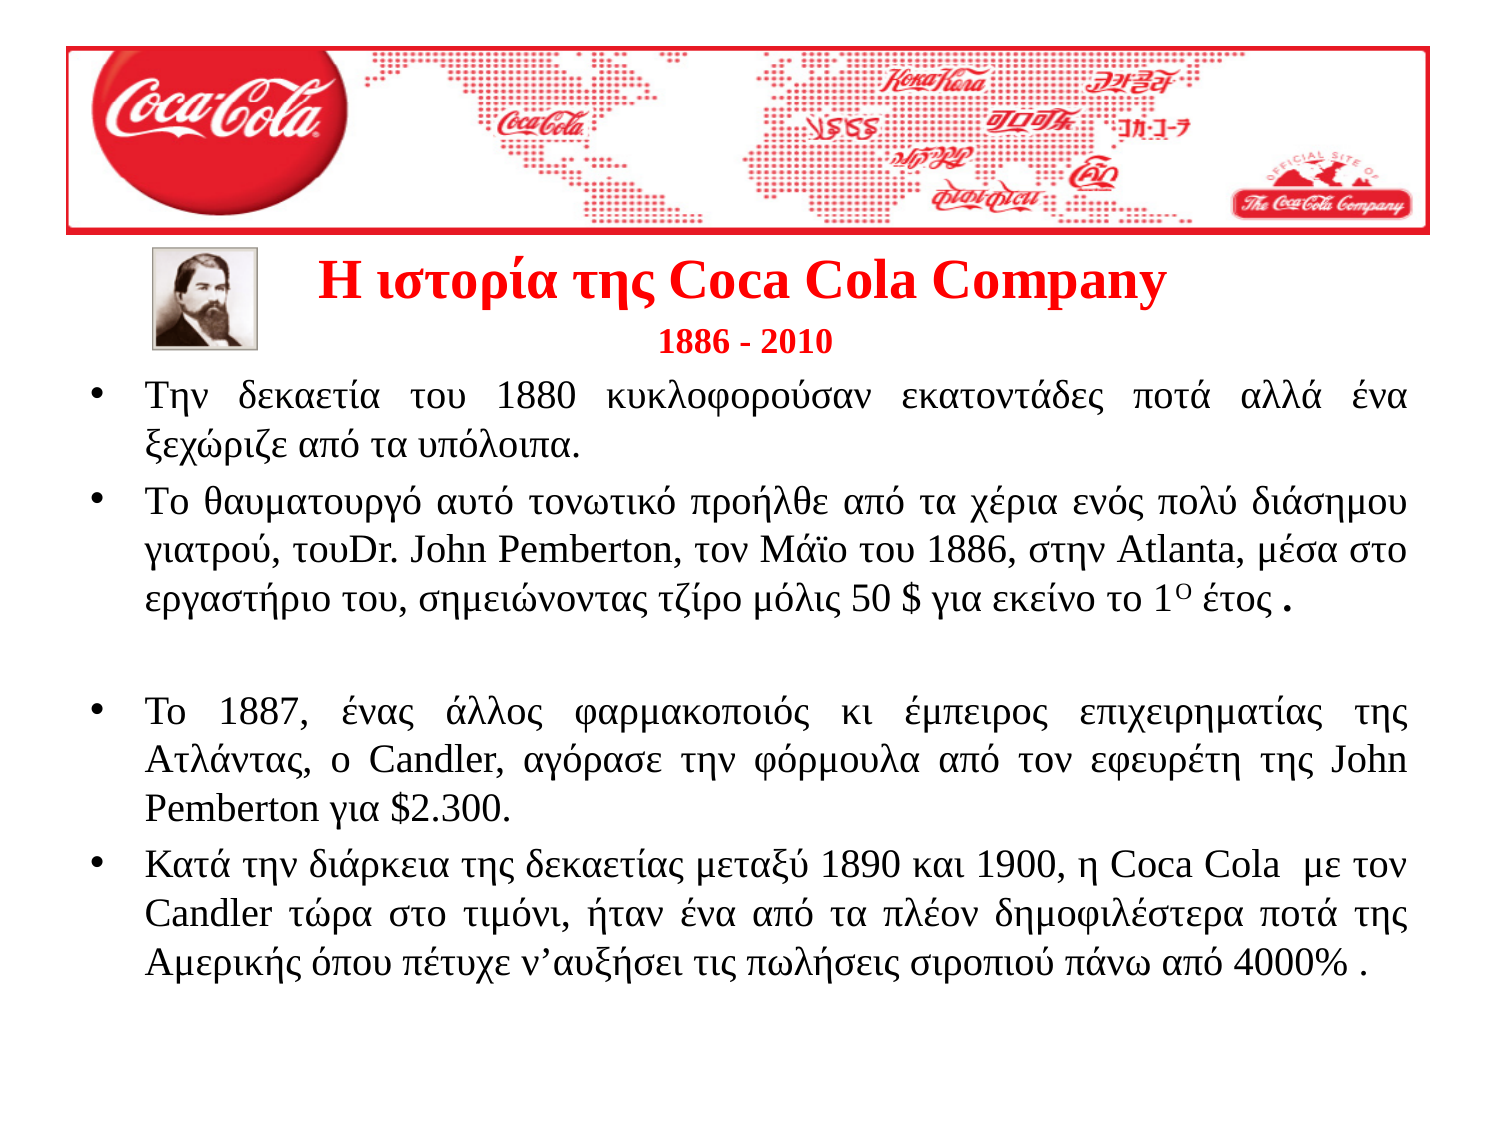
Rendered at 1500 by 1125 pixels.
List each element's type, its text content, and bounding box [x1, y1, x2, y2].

picture [66, 46, 1430, 235]
picture [152, 245, 258, 352]
list H ιστορία της Coca Cola Company 1886 - 2010 Tην δεκαετία του 1880 κυκλοφορούσαν εκατοντάδες ποτά αλλά ένα ξεχώριζε από τα υπόλοιπα. Tο θαυματουργό αυτό τονωτικό προήλθε από τα χέρια ενός πολύ διάσημου γιατρού, τουDr. John Pemberton, τον Μάϊο του 1886, στην Atlanta, μέσα στο εργαστήριο του, σημειώνοντας τζίρο μόλις 50 $ για εκείνο το 1Ο έτος . Το 1887, ένας άλλος φαρμακοποιός κι έμπειρος επιχειρηματίας της Ατλάντας, ο Candler, αγόρασε την φόρμουλα από τον εφευρέτη της John Pemberton για $2.300. Κατά την διάρκεια της δεκαετίας μεταξύ 1890 και 1900, η Coca Cola με τον Candler τώρα στο τιμόνι, ήταν ένα από τα πλέον δημοφιλέστερα ποτά της Αμερικής όπου πέτυχε ν’αυξήσει τις πωλήσεις σιροπιού πάνω από 4000% . [74, 242, 1426, 1006]
